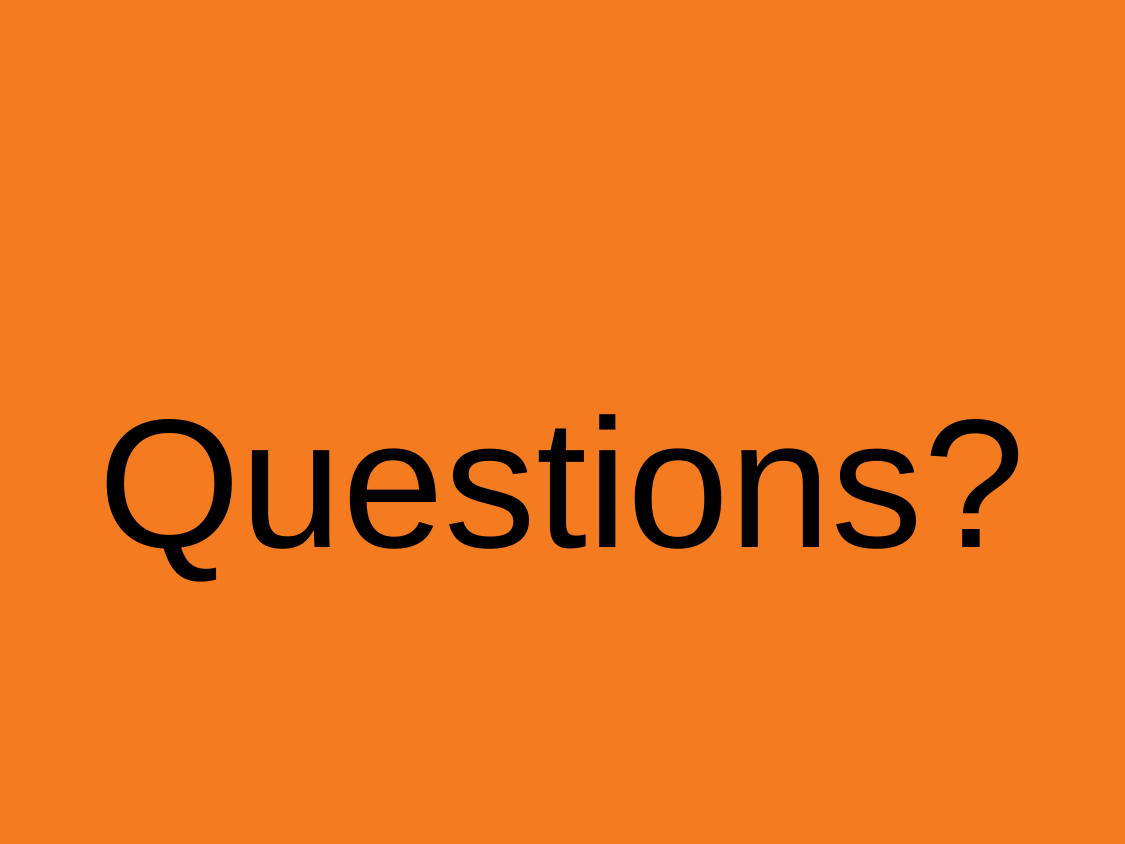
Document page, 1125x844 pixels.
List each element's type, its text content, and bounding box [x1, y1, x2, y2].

title Questions? [38, 352, 1087, 491]
